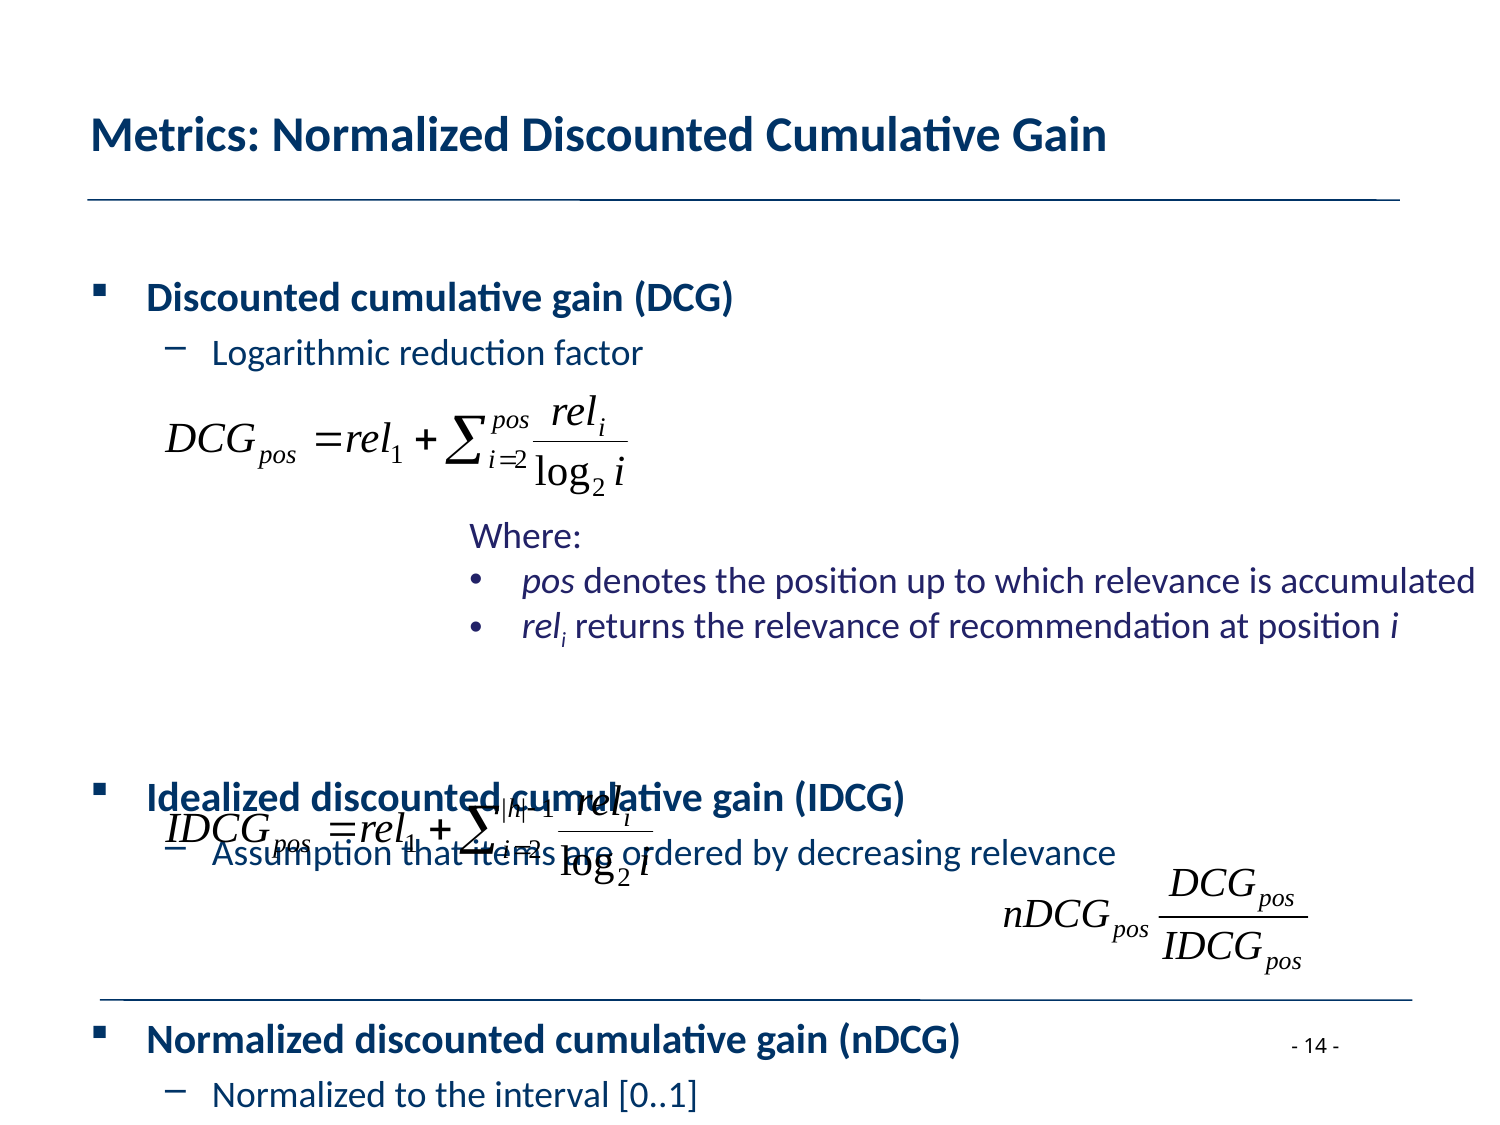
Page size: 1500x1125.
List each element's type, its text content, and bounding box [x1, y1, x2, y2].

title Metrics: Normalized Discounted Cumulative Gain [74, 37, 1426, 226]
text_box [159, 774, 660, 894]
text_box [159, 385, 635, 504]
list Discounted cumulative gain (DCG) Logarithmic reduction factor Idealized discounted cumulative gain (IDCG) Assumption that items are ordered by decreasing relevance Normalized discounted cumulative gain (nDCG) Normalized to the interval [0..1] [74, 262, 1426, 1006]
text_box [997, 857, 1315, 982]
text_box Where: pos denotes the position up to which relevance is accumulated reli returns the relevance of recommendation at position i [454, 503, 1500, 660]
